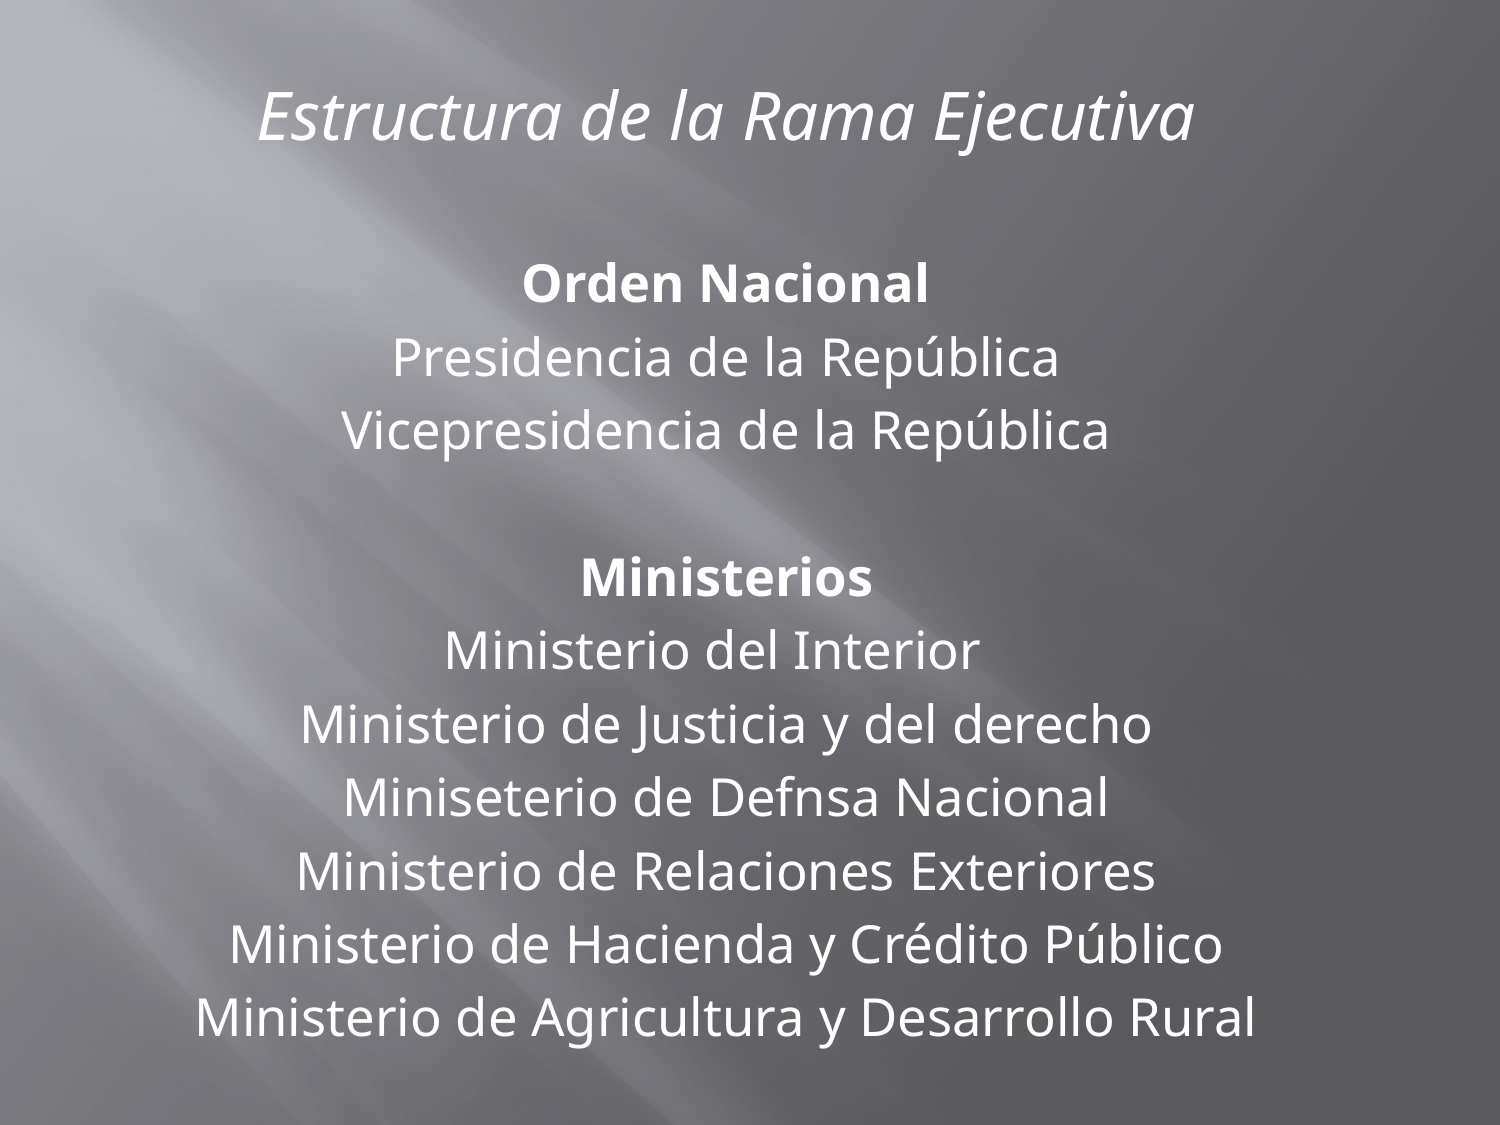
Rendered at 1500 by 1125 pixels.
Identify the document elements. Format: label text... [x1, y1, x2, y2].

subtitle Estructura de la Rama Ejecutiva Orden Nacional Presidencia de la República Vicepresidencia de la República Ministerios Ministerio del Interior Ministerio de Justicia y del derecho Miniseterio de Defnsa Nacional Ministerio de Relaciones Exteriores Ministerio de Hacienda y Crédito Público Ministerio de Agricultura y Desarrollo Rural [64, 66, 1388, 1059]
